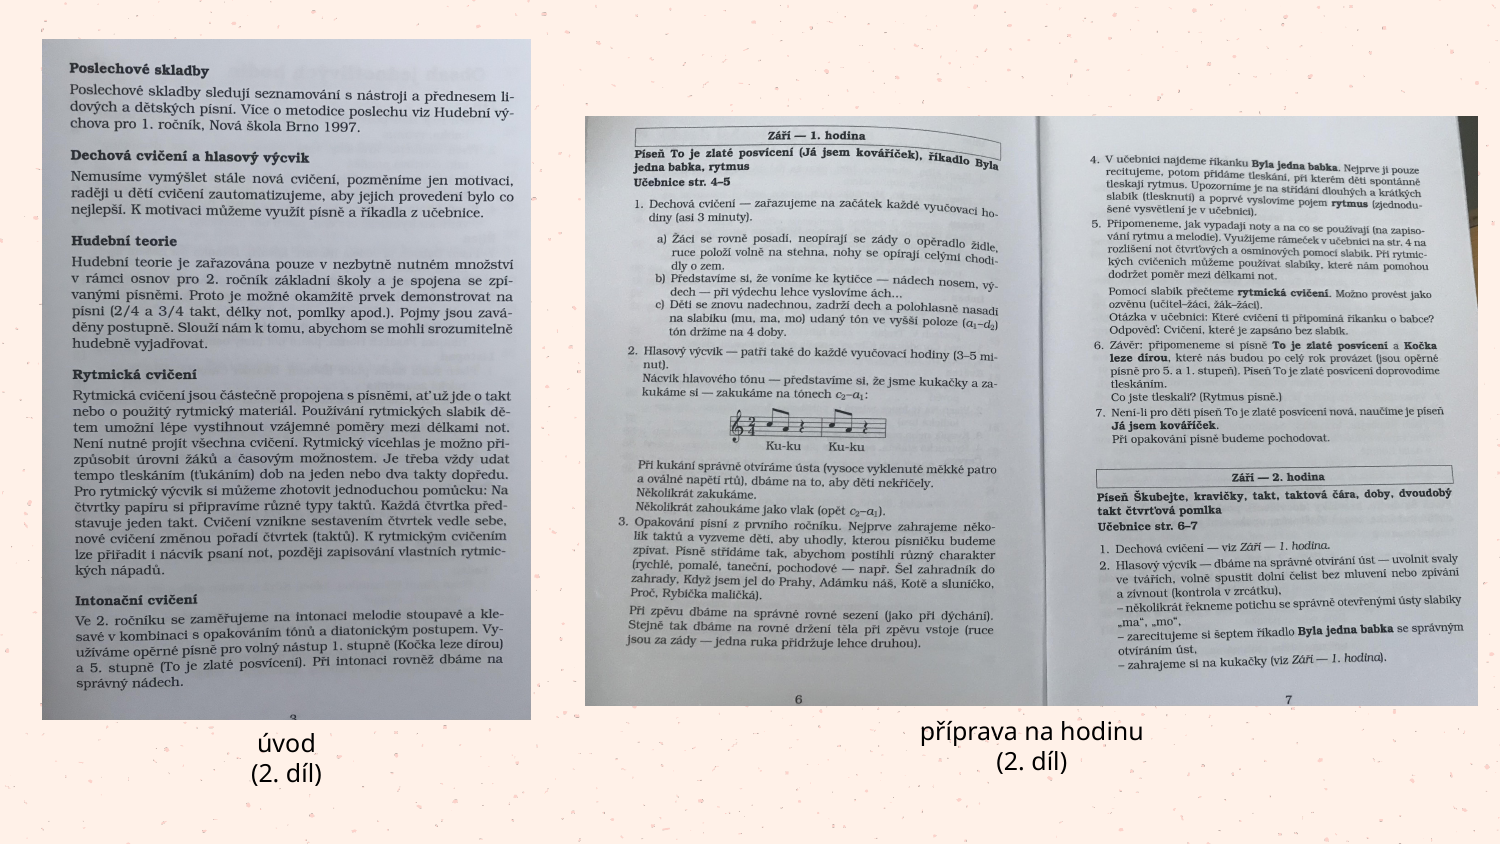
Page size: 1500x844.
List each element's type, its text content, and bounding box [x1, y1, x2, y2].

picture [0, 0, 1500, 844]
text_box příprava na hodinu (2. díl) [846, 715, 1218, 784]
text_box úvod (2. díl) [100, 728, 473, 795]
